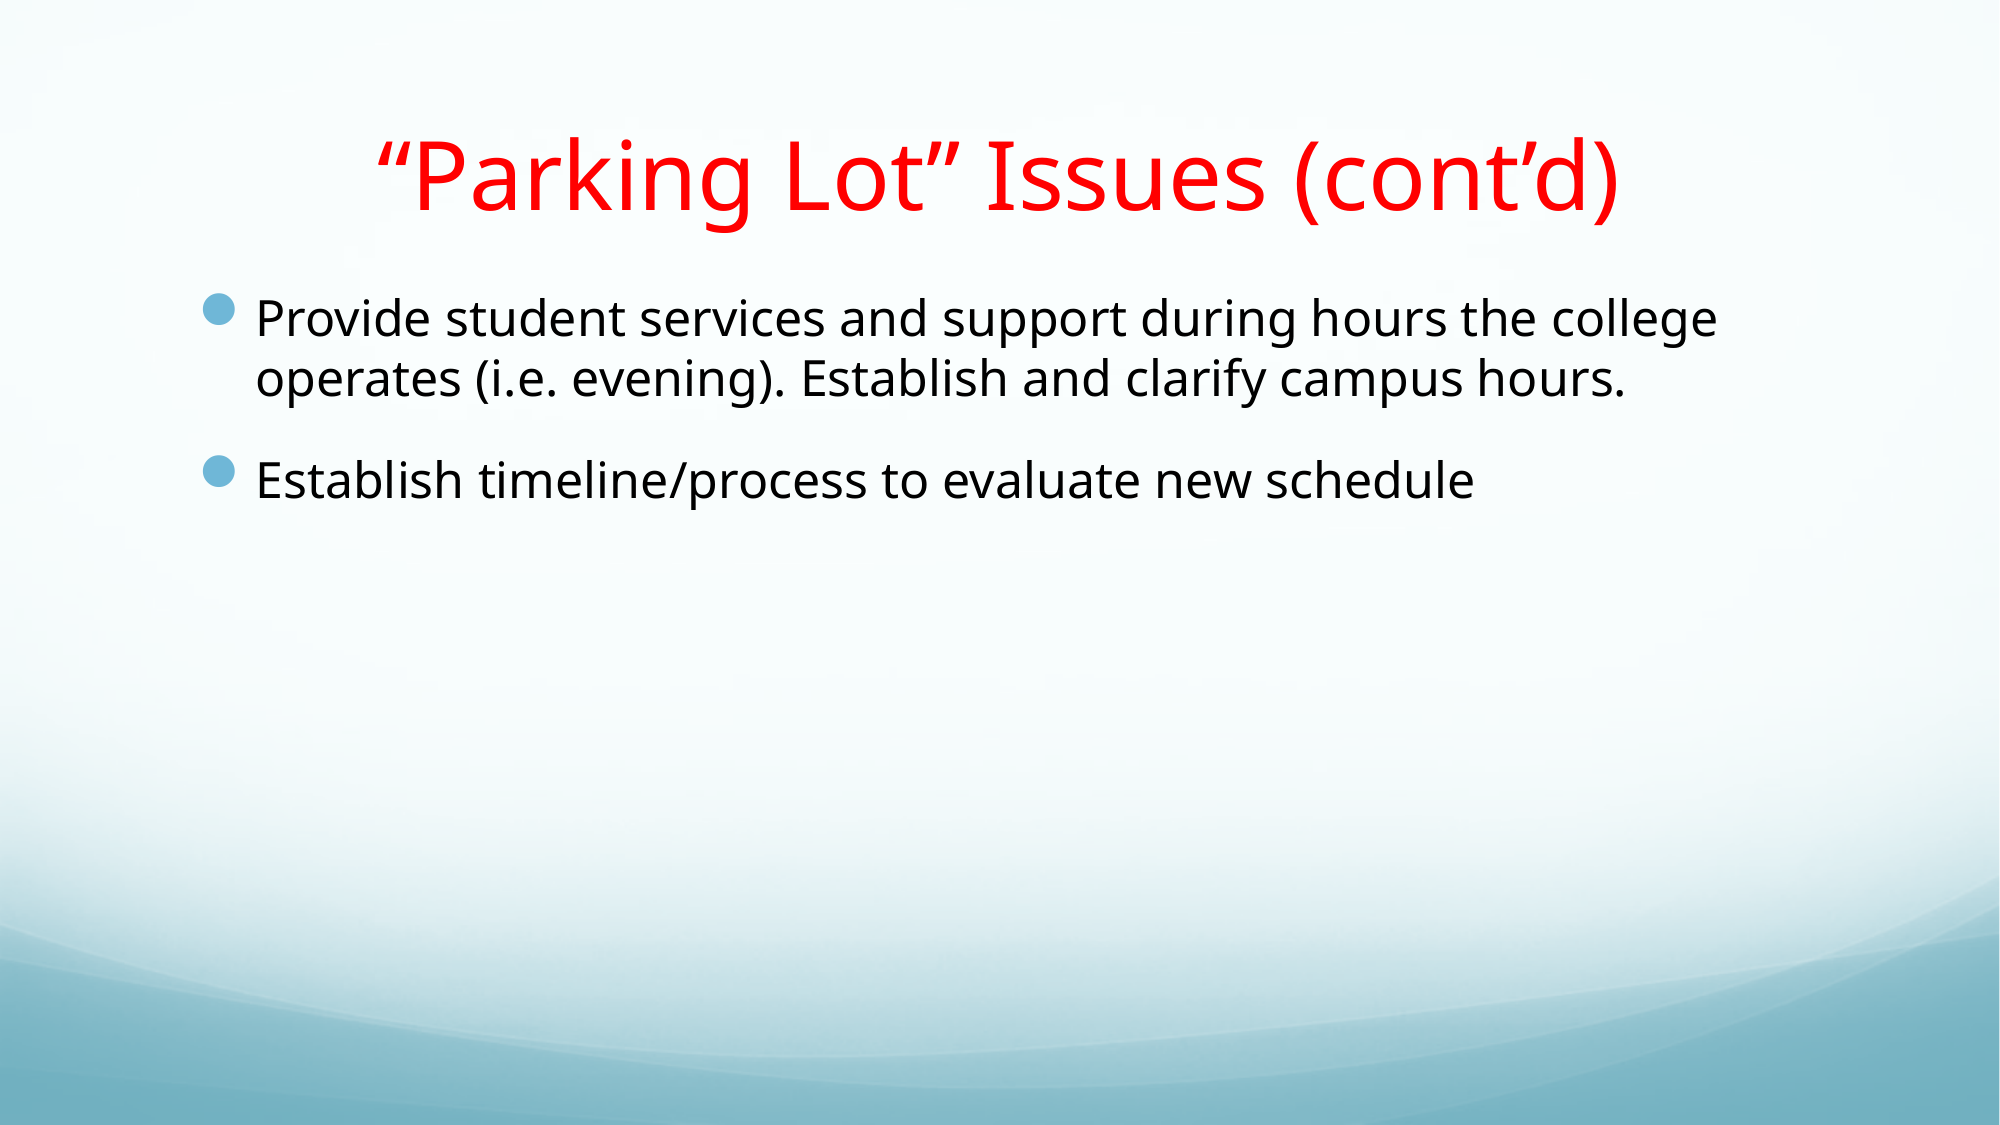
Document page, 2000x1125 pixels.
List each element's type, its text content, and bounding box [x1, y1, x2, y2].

list Provide student services and support during hours the college operates (i.e. evening). Establish and clarify campus hours. Establish timeline/process to evaluate new schedule [183, 279, 1850, 1063]
title “Parking Lot” Issues (cont’d) [120, 17, 1879, 237]
